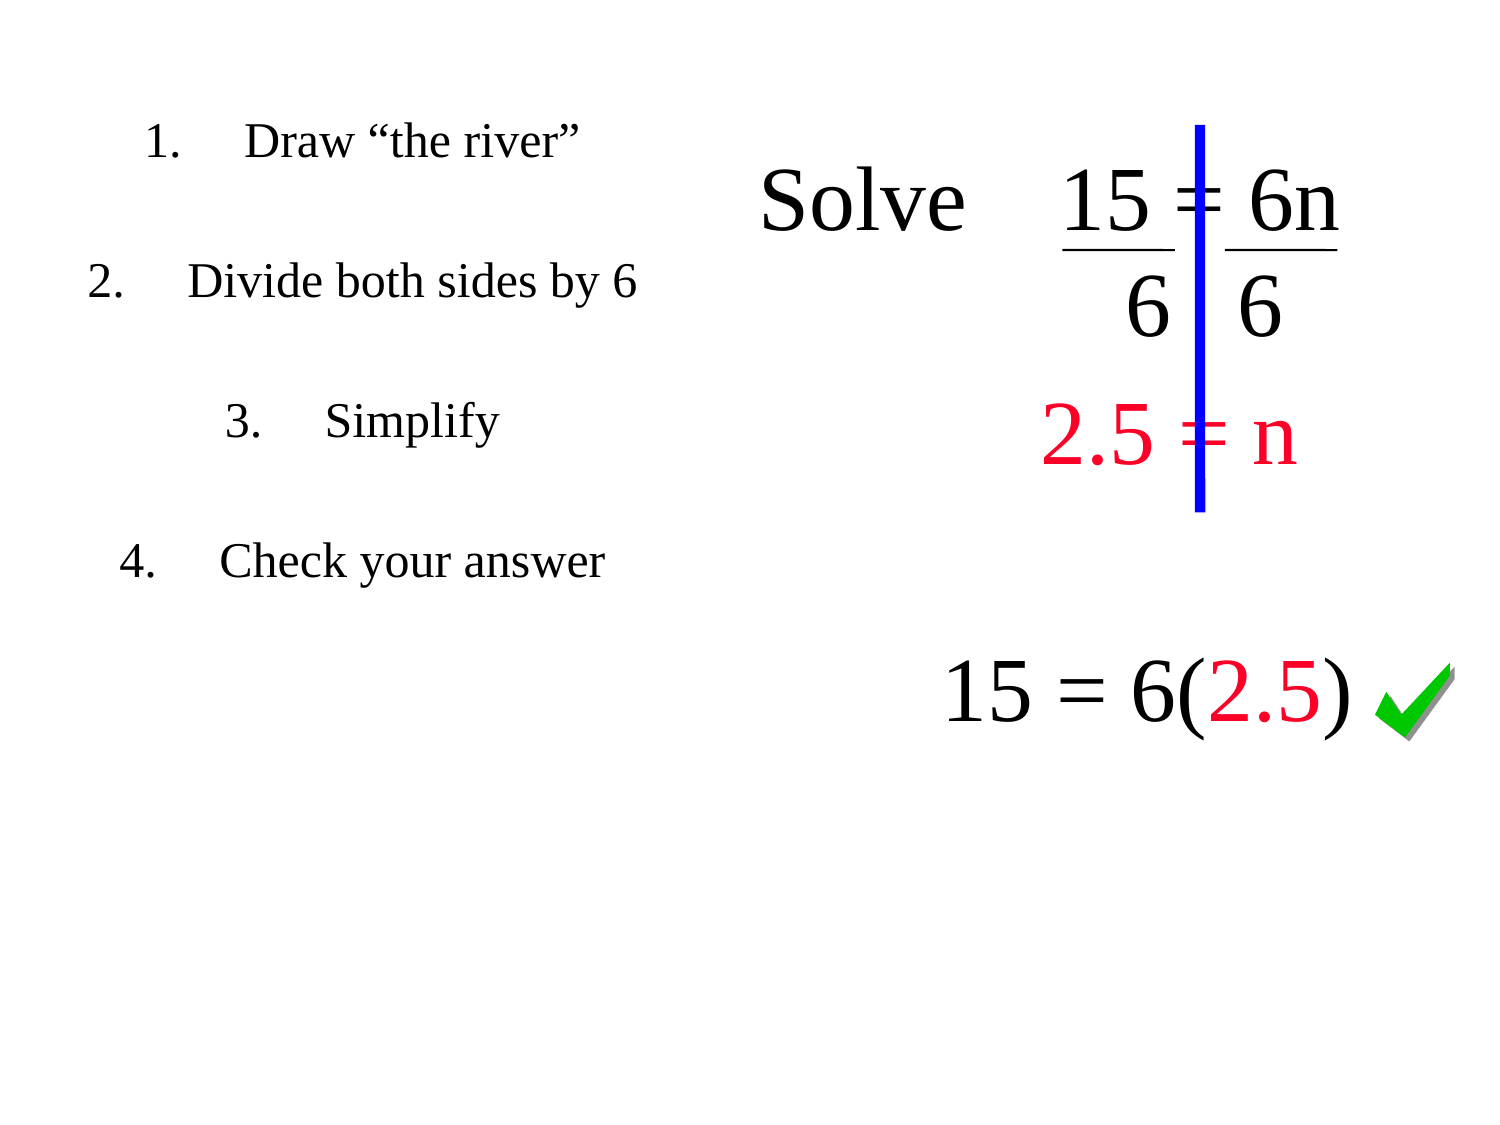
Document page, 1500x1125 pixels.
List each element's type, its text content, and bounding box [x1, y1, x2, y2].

text_box 6 6 2.5 = n 15 = 6(2.5) [825, 237, 1400, 913]
text_box Draw “the river” Divide both sides by 6 Simplify Check your answer [62, 99, 663, 775]
text_box [1374, 662, 1450, 738]
title Solve 15 = 6n [663, 99, 1388, 288]
